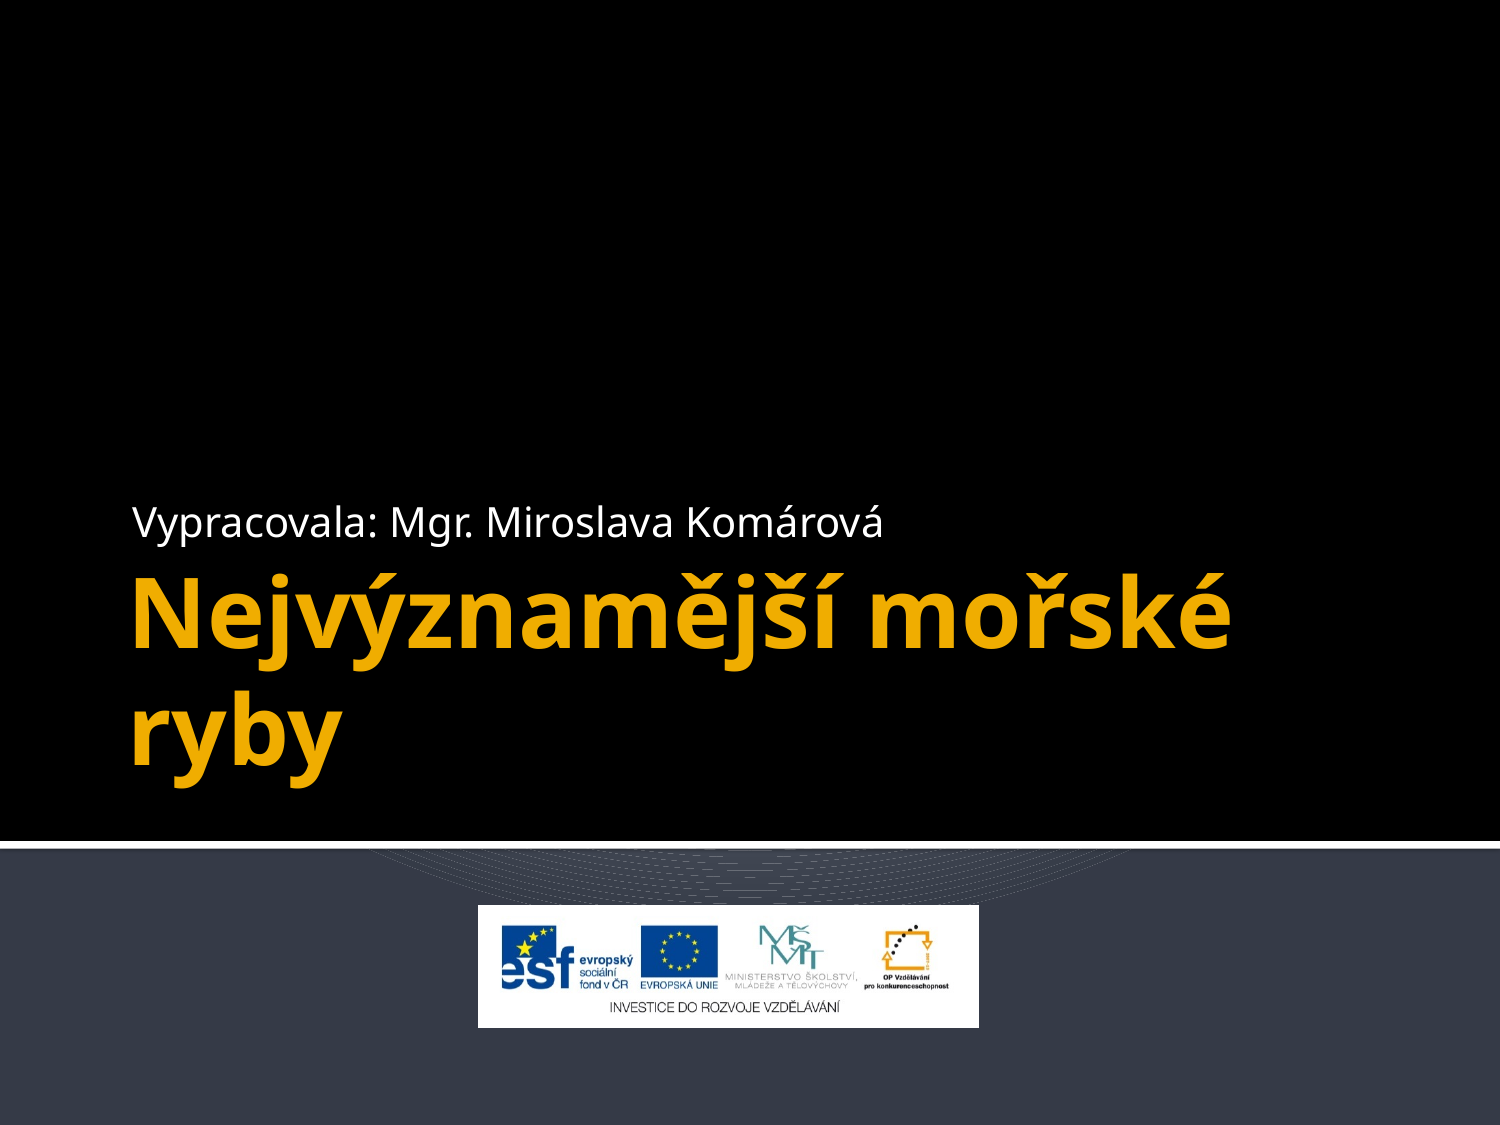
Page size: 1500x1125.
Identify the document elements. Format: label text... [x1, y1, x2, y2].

picture [478, 905, 979, 1028]
title Nejvýznamější mořské ryby [112, 550, 1438, 825]
subtitle Vypracovala: Mgr. Miroslava Komárová [112, 299, 1438, 546]
